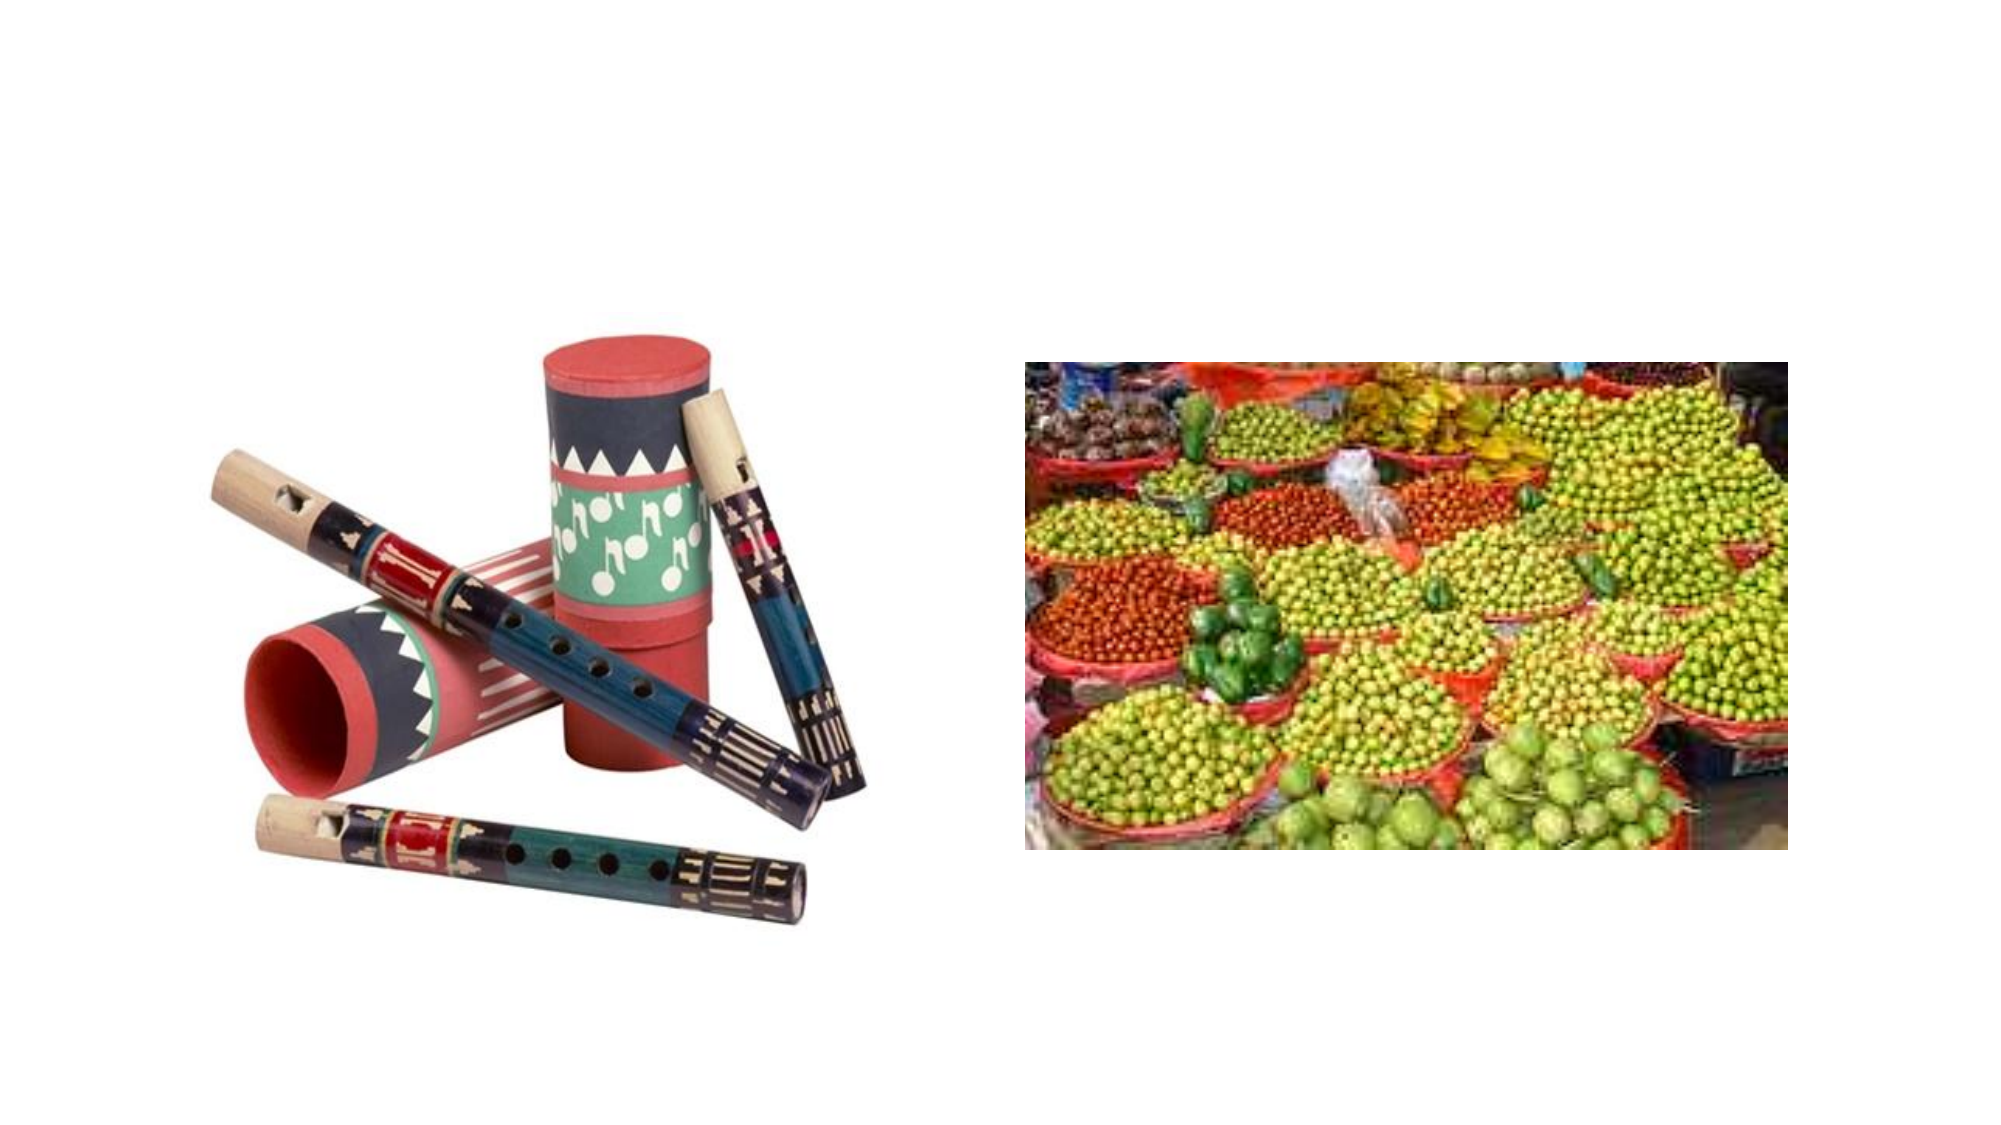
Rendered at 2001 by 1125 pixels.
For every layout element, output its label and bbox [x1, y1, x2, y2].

picture [1024, 362, 1788, 850]
picture [187, 312, 885, 950]
